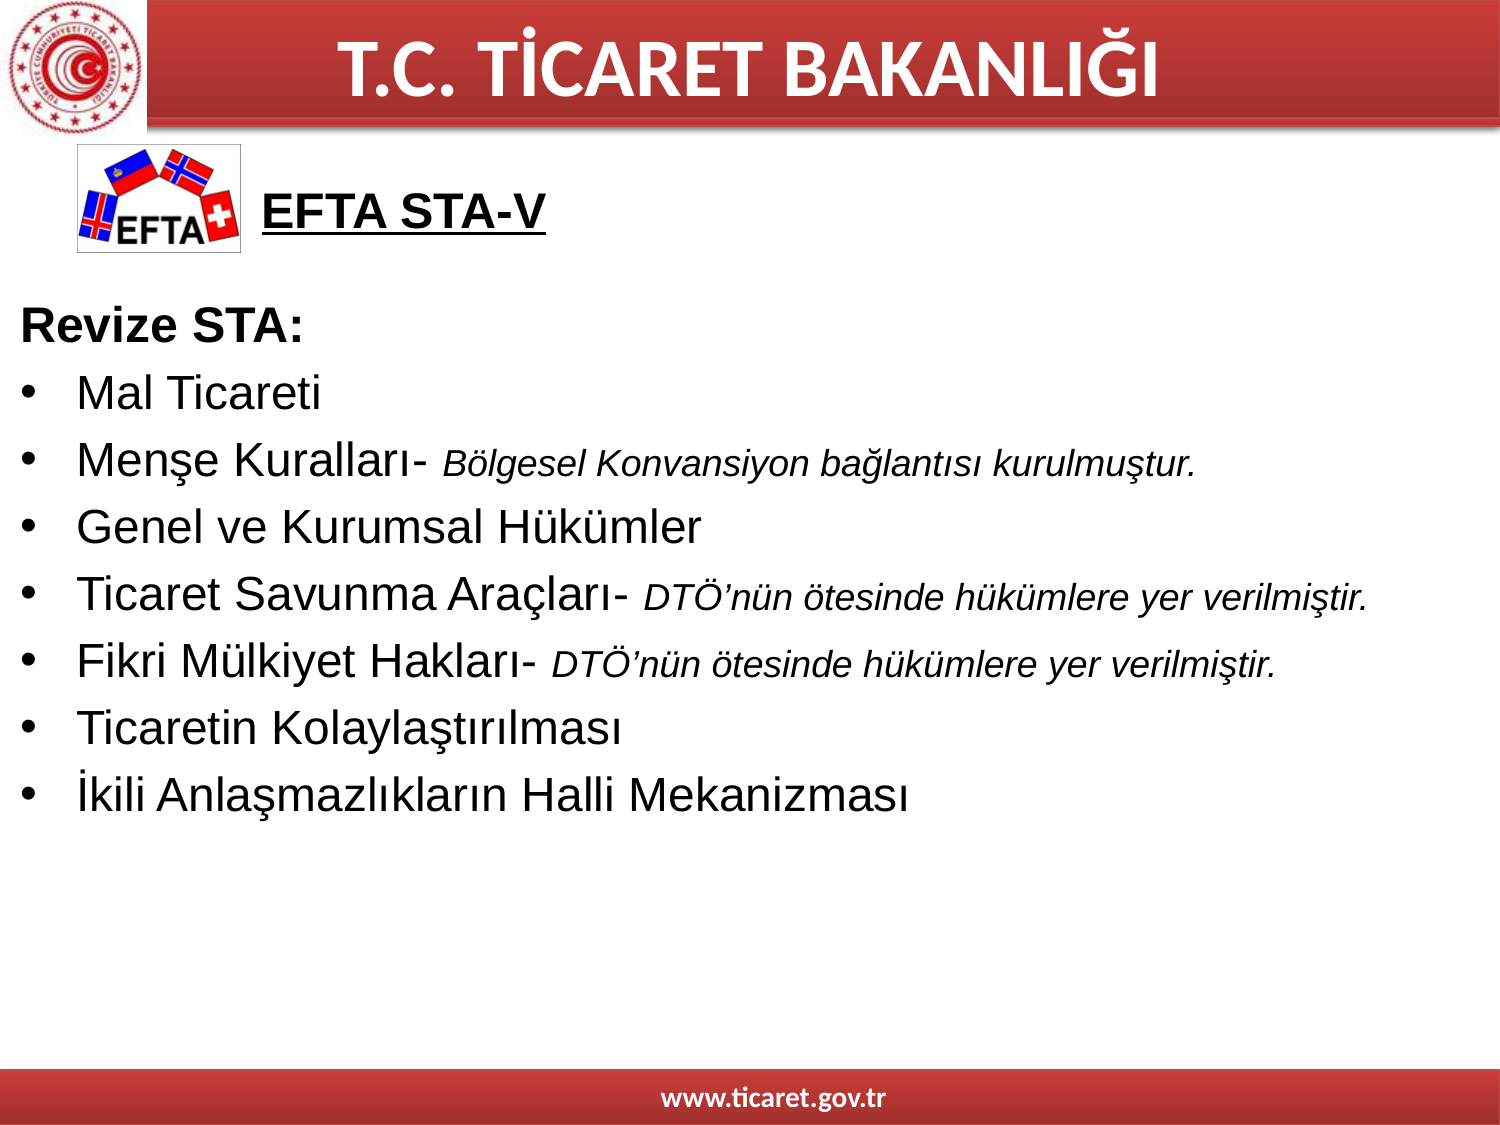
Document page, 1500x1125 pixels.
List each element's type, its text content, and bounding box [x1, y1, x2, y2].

text_box Revize STA: Mal Ticareti Menşe Kuralları- Bölgesel Konvansiyon bağlantısı kurulmuştur. Genel ve Kurumsal Hükümler Ticaret Savunma Araçları- DTÖ’nün ötesinde hükümlere yer verilmiştir. Fikri Mülkiyet Hakları- DTÖ’nün ötesinde hükümlere yer verilmiştir. Ticaretin Kolaylaştırılması İkili Anlaşmazlıkların Halli Mekanizması [5, 284, 1447, 1087]
text_box [70, 1087, 1353, 1122]
text_box EFTA STA-V [246, 155, 1500, 333]
text_box [151, 117, 1500, 127]
picture [0, 0, 361, 253]
text_box [0, 1069, 1500, 1125]
